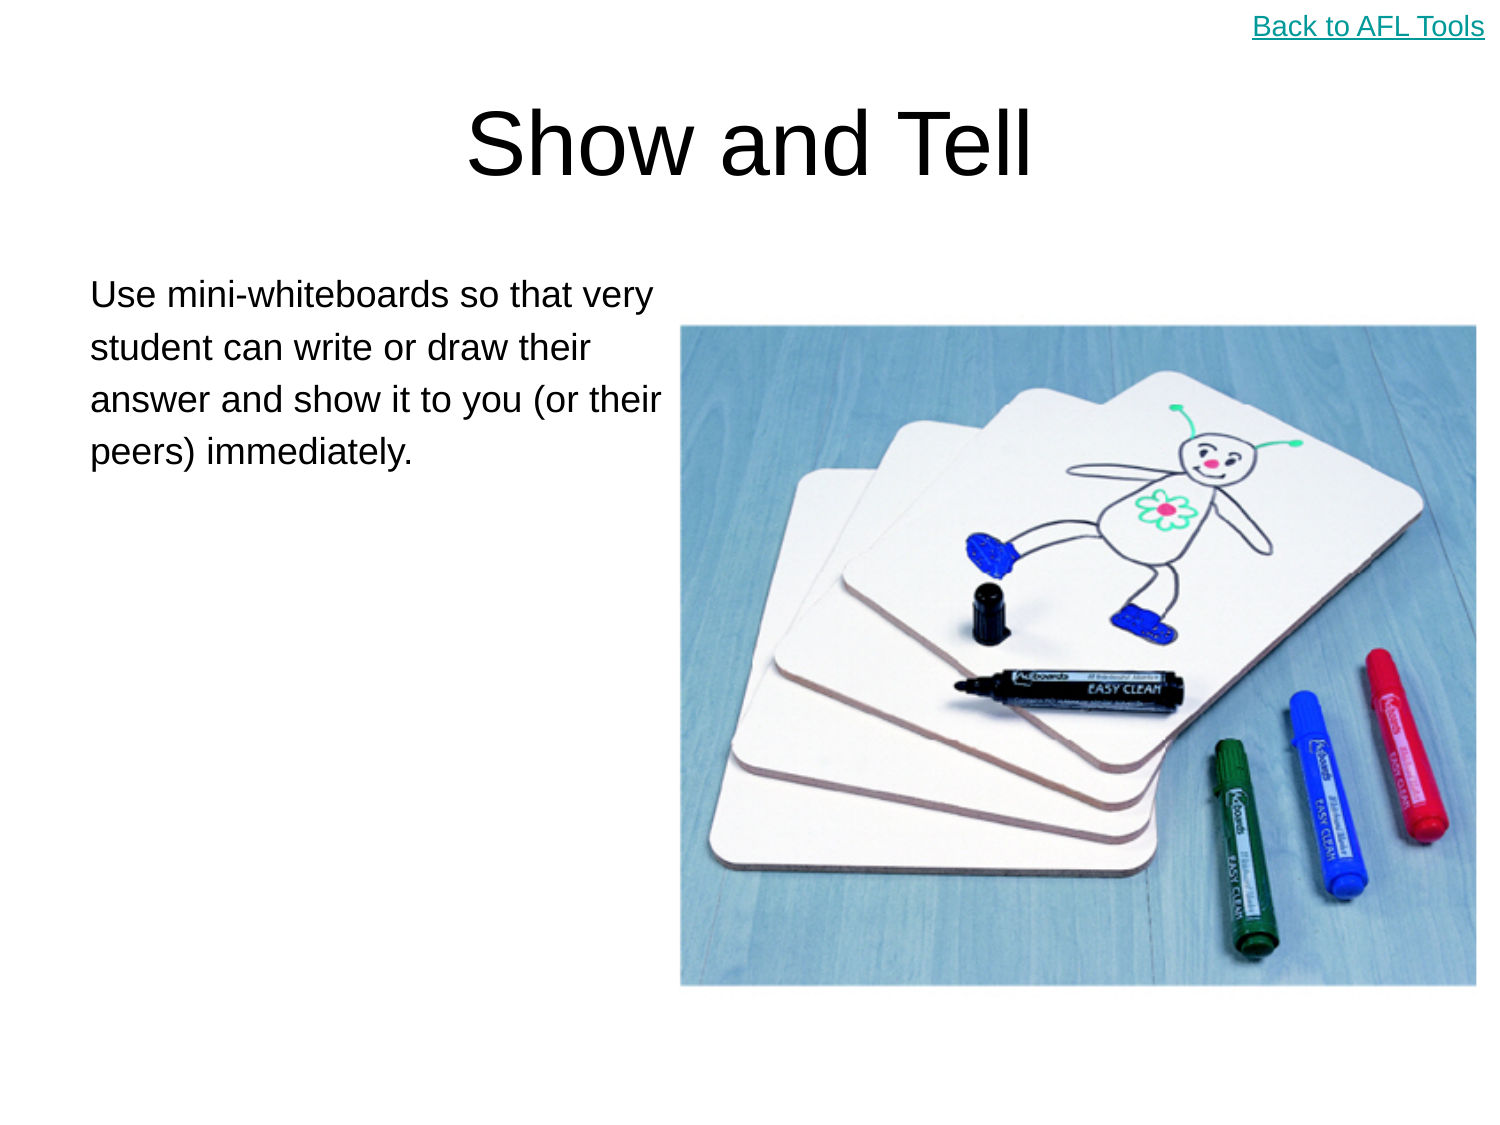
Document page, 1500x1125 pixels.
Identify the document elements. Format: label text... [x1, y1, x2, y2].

title Show and Tell [74, 44, 1426, 233]
list Use mini-whiteboards so that very student can write or draw their answer and show it to you (or their peers) immediately. [74, 262, 674, 1006]
picture [679, 258, 1477, 1043]
text_box Back to AFL Tools [1195, 0, 1500, 50]
